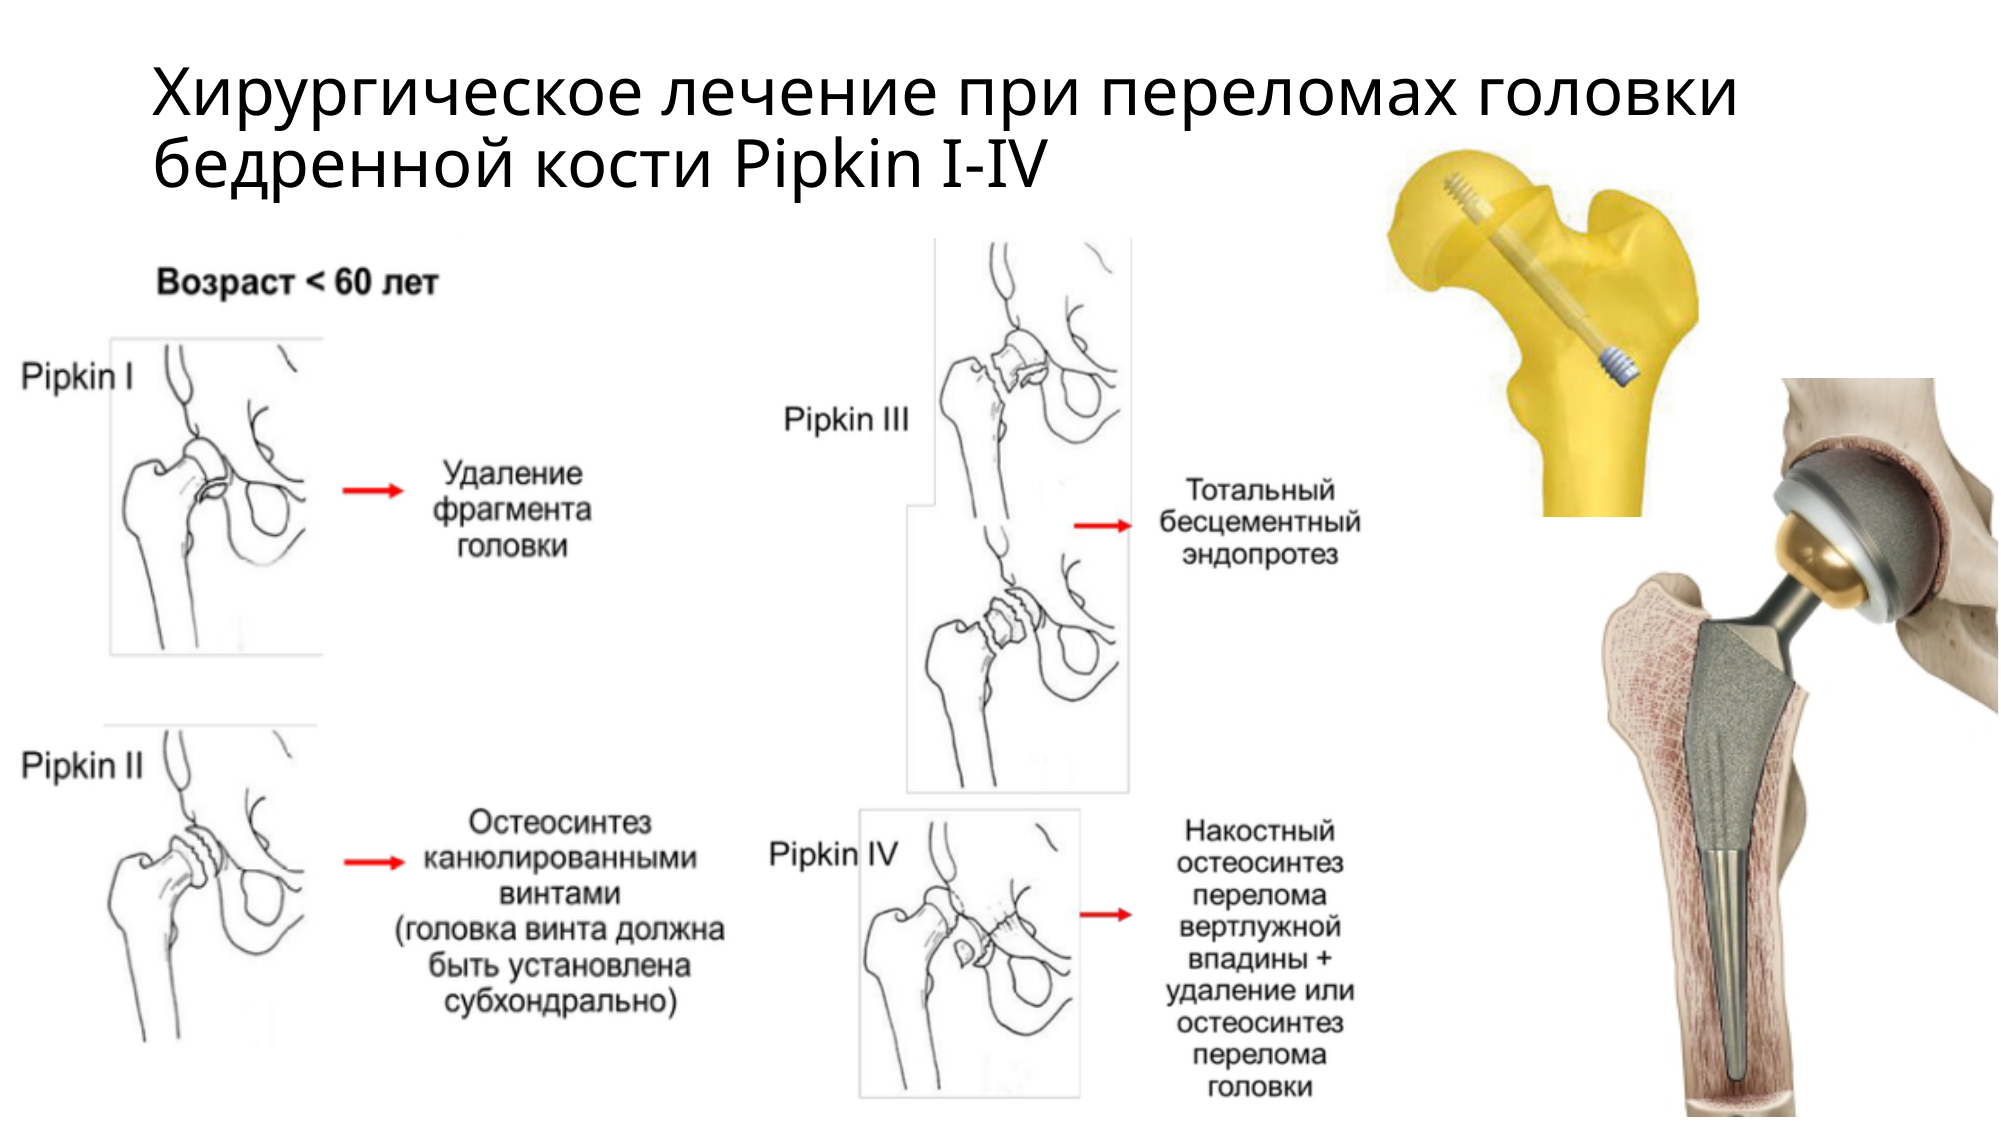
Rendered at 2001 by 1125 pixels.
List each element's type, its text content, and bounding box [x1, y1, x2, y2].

picture [0, 129, 1999, 1117]
title Хирургическое лечение при переломах головки бедренной кости Pipkin I-IV [137, 21, 1863, 239]
